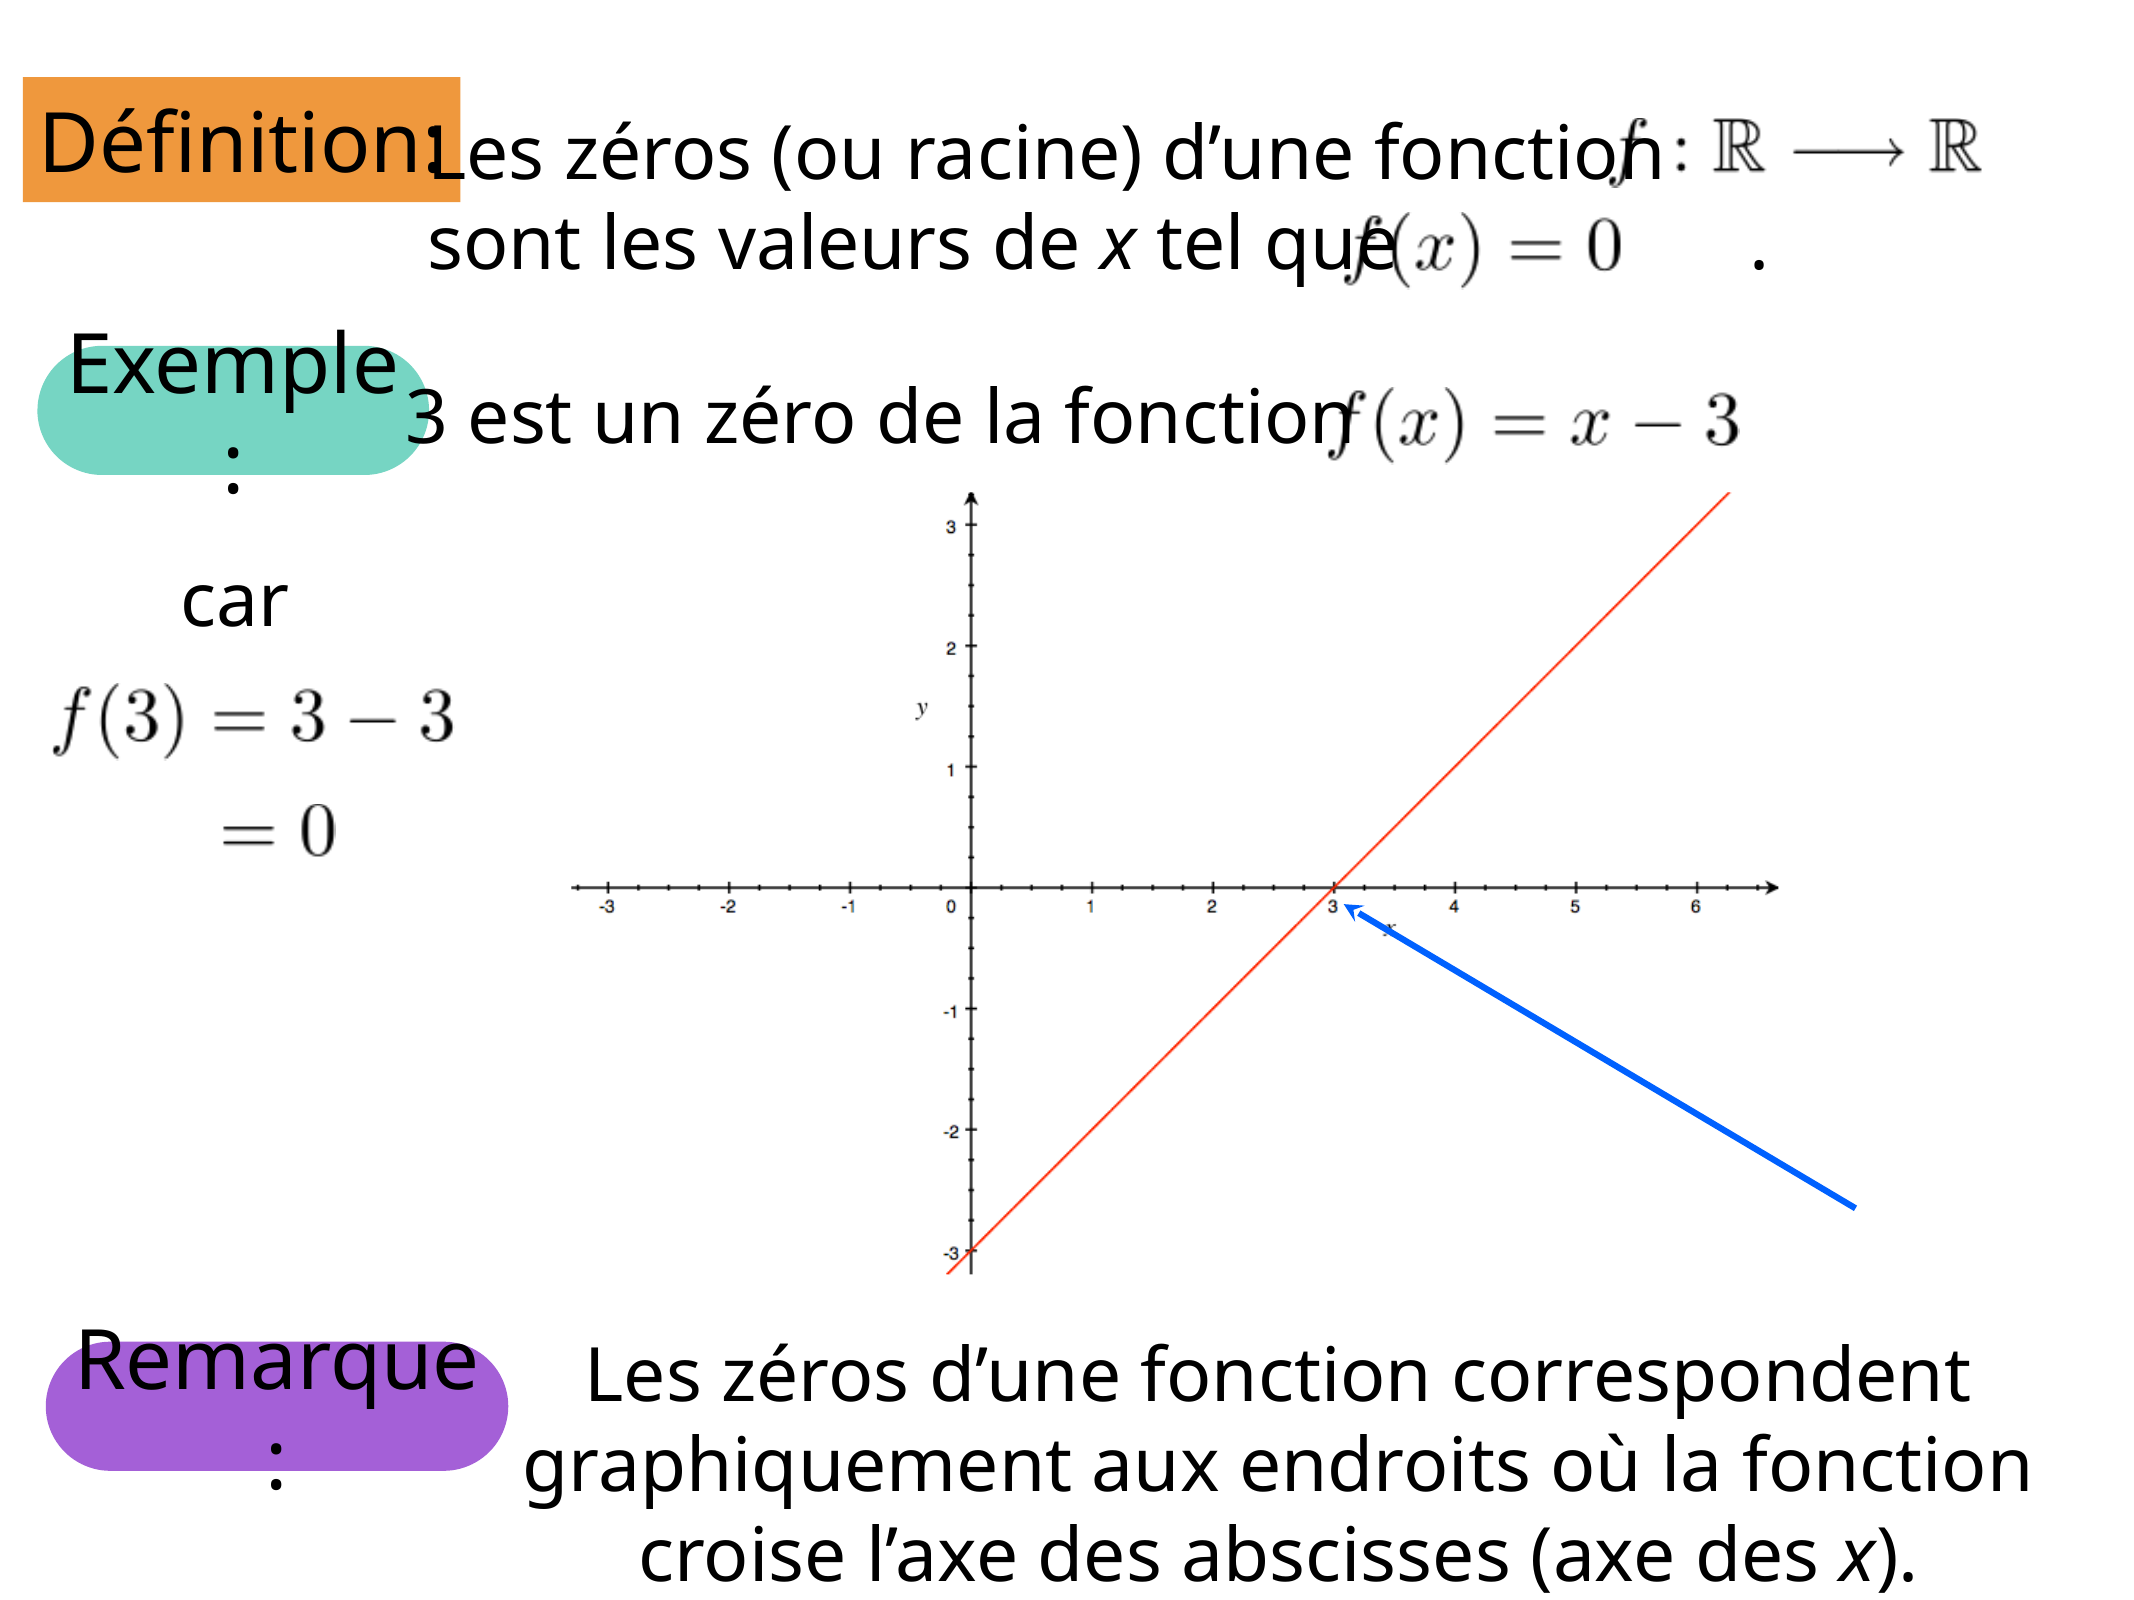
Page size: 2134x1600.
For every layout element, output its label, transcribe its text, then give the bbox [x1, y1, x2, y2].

text_box Remarque: [45, 1341, 441, 1471]
picture [1326, 387, 1740, 465]
picture [570, 491, 1780, 1276]
list Définition: [21, 75, 462, 204]
text_box car [171, 543, 298, 651]
picture [51, 683, 455, 761]
text_box 3 est un zéro de la fonction [397, 360, 1385, 467]
text_box Exemple: [37, 345, 405, 475]
text_box Les zéros d’une fonction correspondent graphiquement aux endroits où la fonction croise l’axe des abscisses (axe des x). [441, 1318, 2115, 1600]
picture [222, 803, 336, 859]
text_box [505, 100, 1984, 290]
